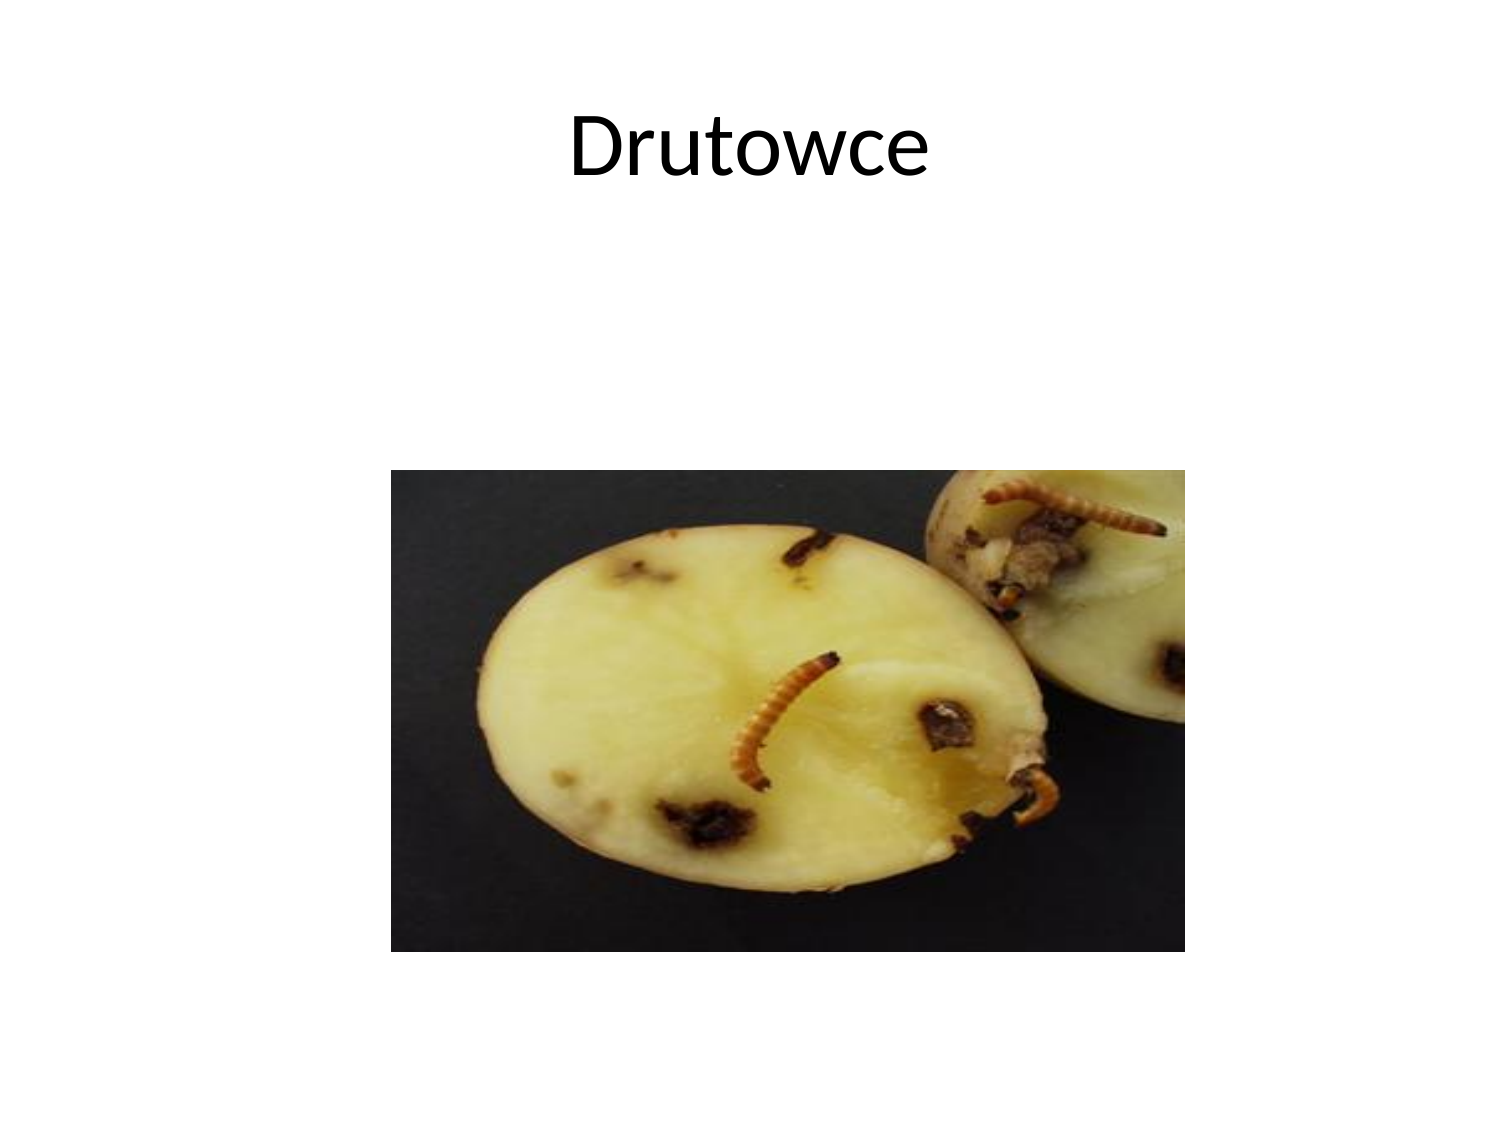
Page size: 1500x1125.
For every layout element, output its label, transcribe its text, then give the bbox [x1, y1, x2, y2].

title Drutowce [75, 45, 1425, 233]
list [391, 470, 1186, 952]
